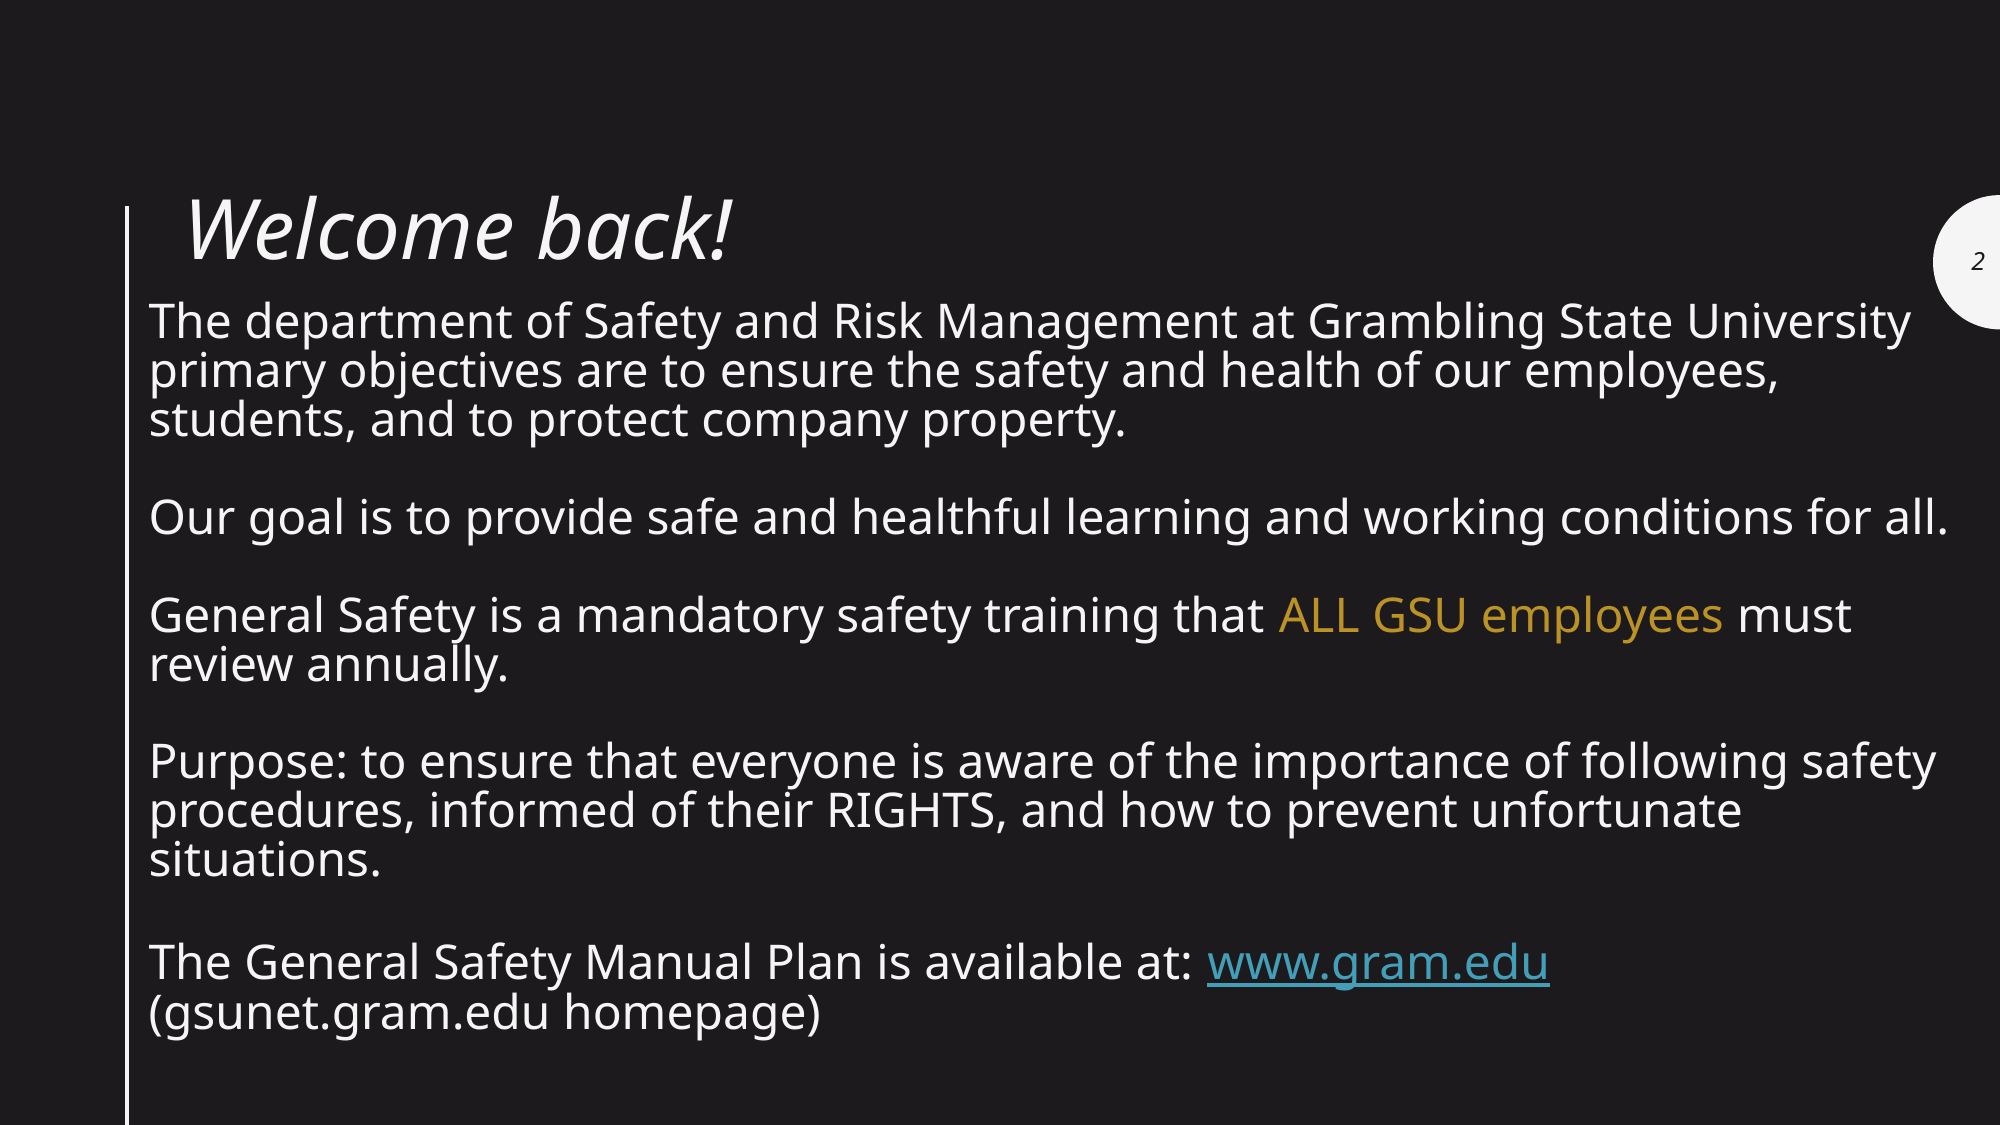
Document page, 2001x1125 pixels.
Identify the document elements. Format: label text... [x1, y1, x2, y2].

title The department of Safety and Risk Management at Grambling State University primary objectives are to ensure the safety and health of our employees, students, and to protect company property. Our goal is to provide safe and healthful learning and working conditions for all. General Safety is a mandatory safety training that ALL GSU employees must review annually. Purpose: to ensure that everyone is aware of the importance of following safety procedures, informed of their RIGHTS, and how to prevent unfortunate situations. The General Safety Manual Plan is available at: www.gram.edu (gsunet.gram.edu homepage) [133, 292, 1969, 1104]
subtitle Welcome back! [168, 154, 1323, 271]
slide_number 2 [1933, 232, 2000, 293]
